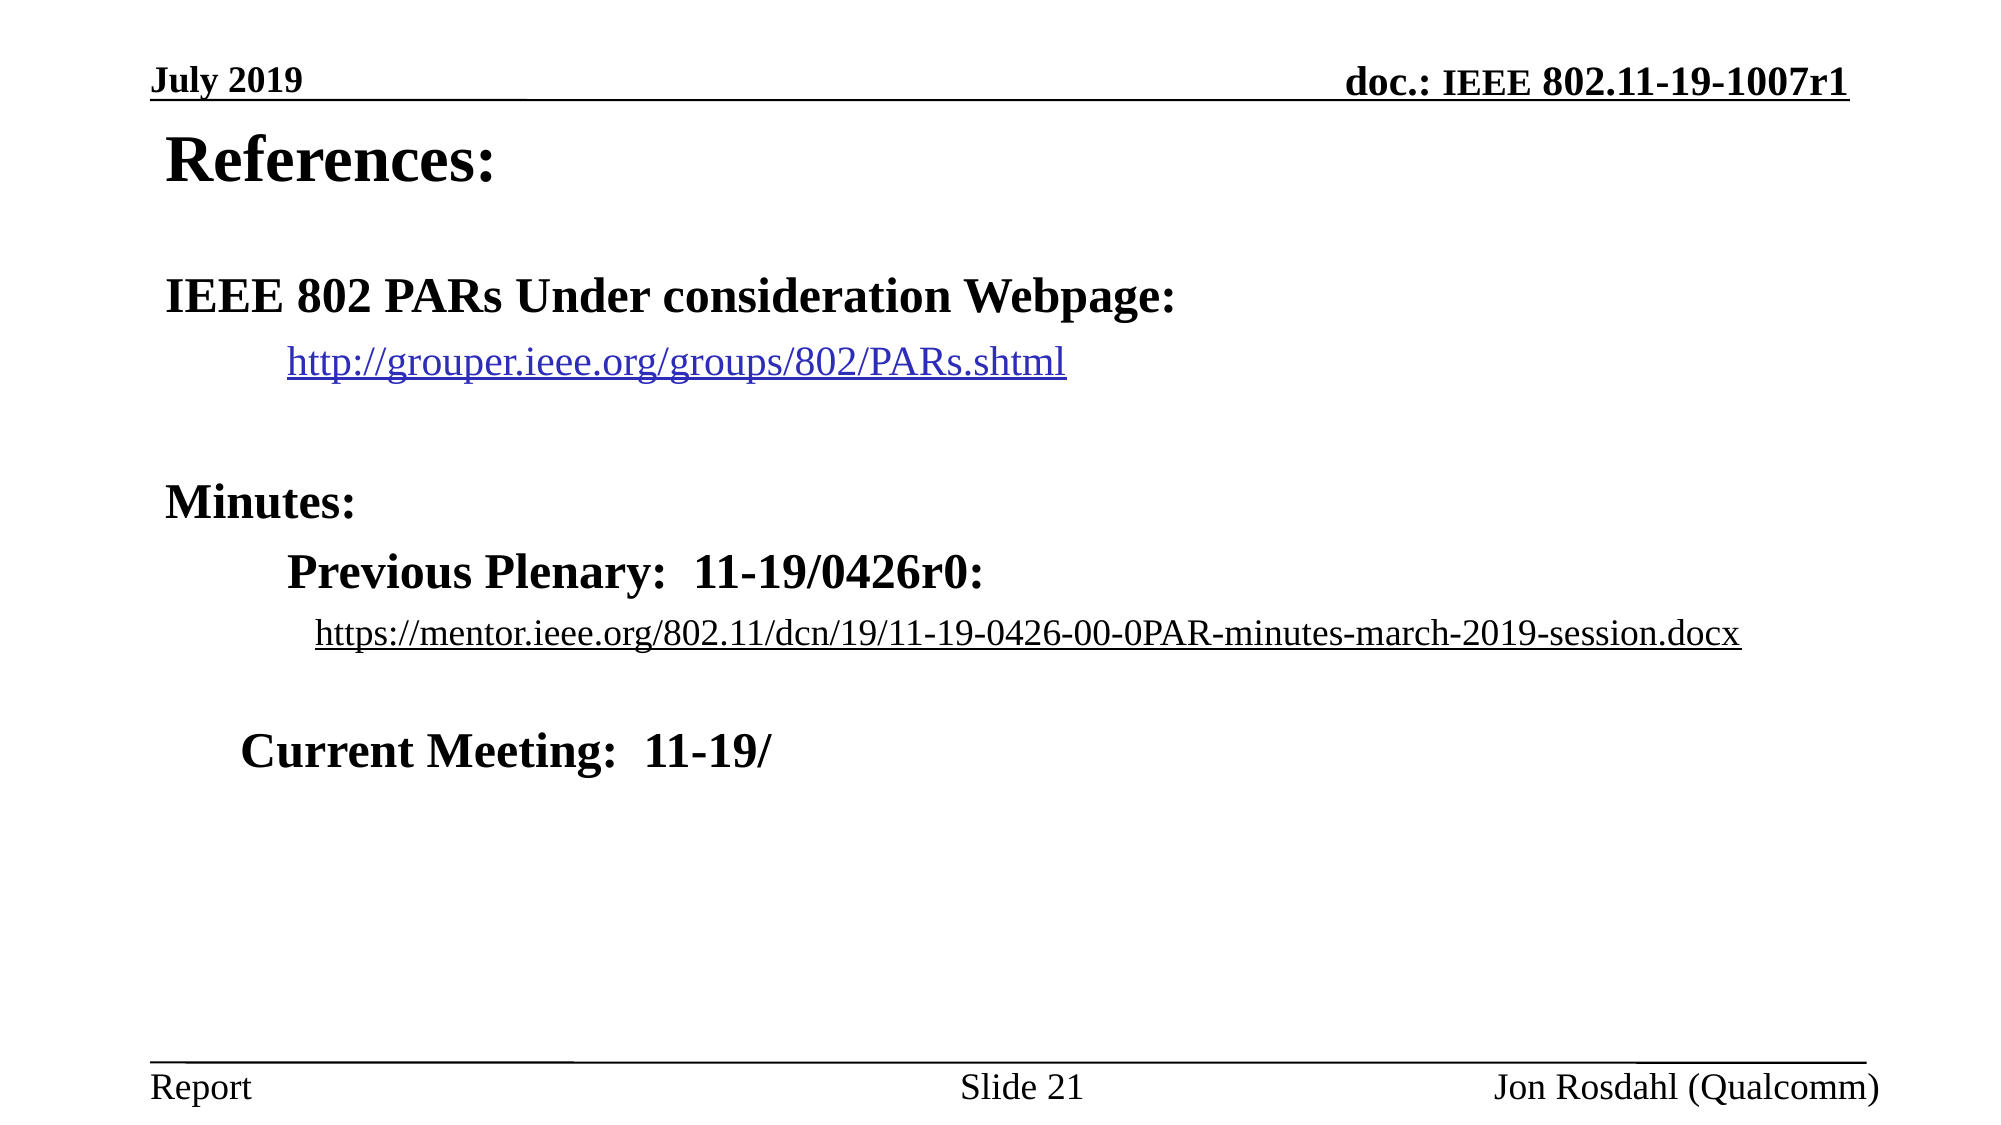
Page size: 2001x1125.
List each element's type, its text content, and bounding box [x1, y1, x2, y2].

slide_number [149, 49, 431, 100]
slide_number Slide 21 [950, 1061, 1095, 1125]
title References: [149, 112, 1850, 197]
footer Jon Rosdahl (Qualcomm) [1436, 1061, 1881, 1108]
list IEEE 802 PARs Under consideration Webpage: http://grouper.ieee.org/groups/802/PARs.shtml Minutes: Previous Plenary: 11-19/0426r0: https://mentor.ieee.org/802.11/dcn/19/11-19-0426-00-0PAR-minutes-march-2019-session.docx Current Meeting: 11-19/ [149, 255, 1850, 1000]
